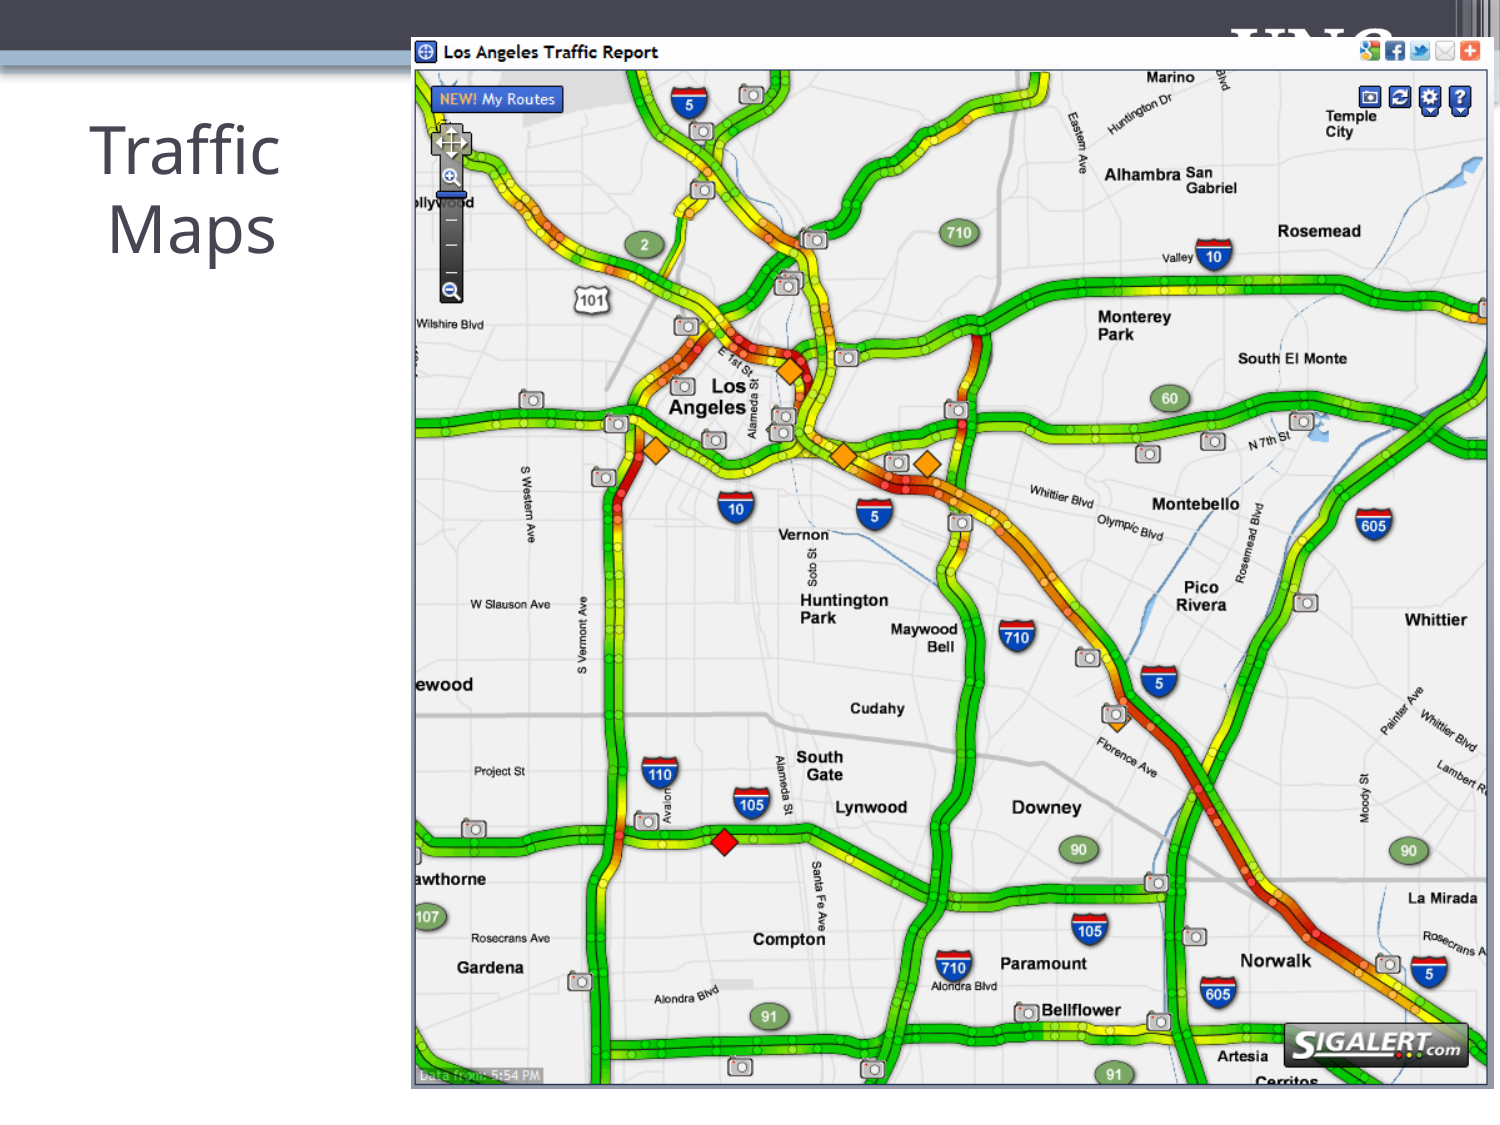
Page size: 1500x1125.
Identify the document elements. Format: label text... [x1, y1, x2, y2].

picture [410, 37, 1494, 1089]
title Traffic Maps [75, 99, 404, 275]
